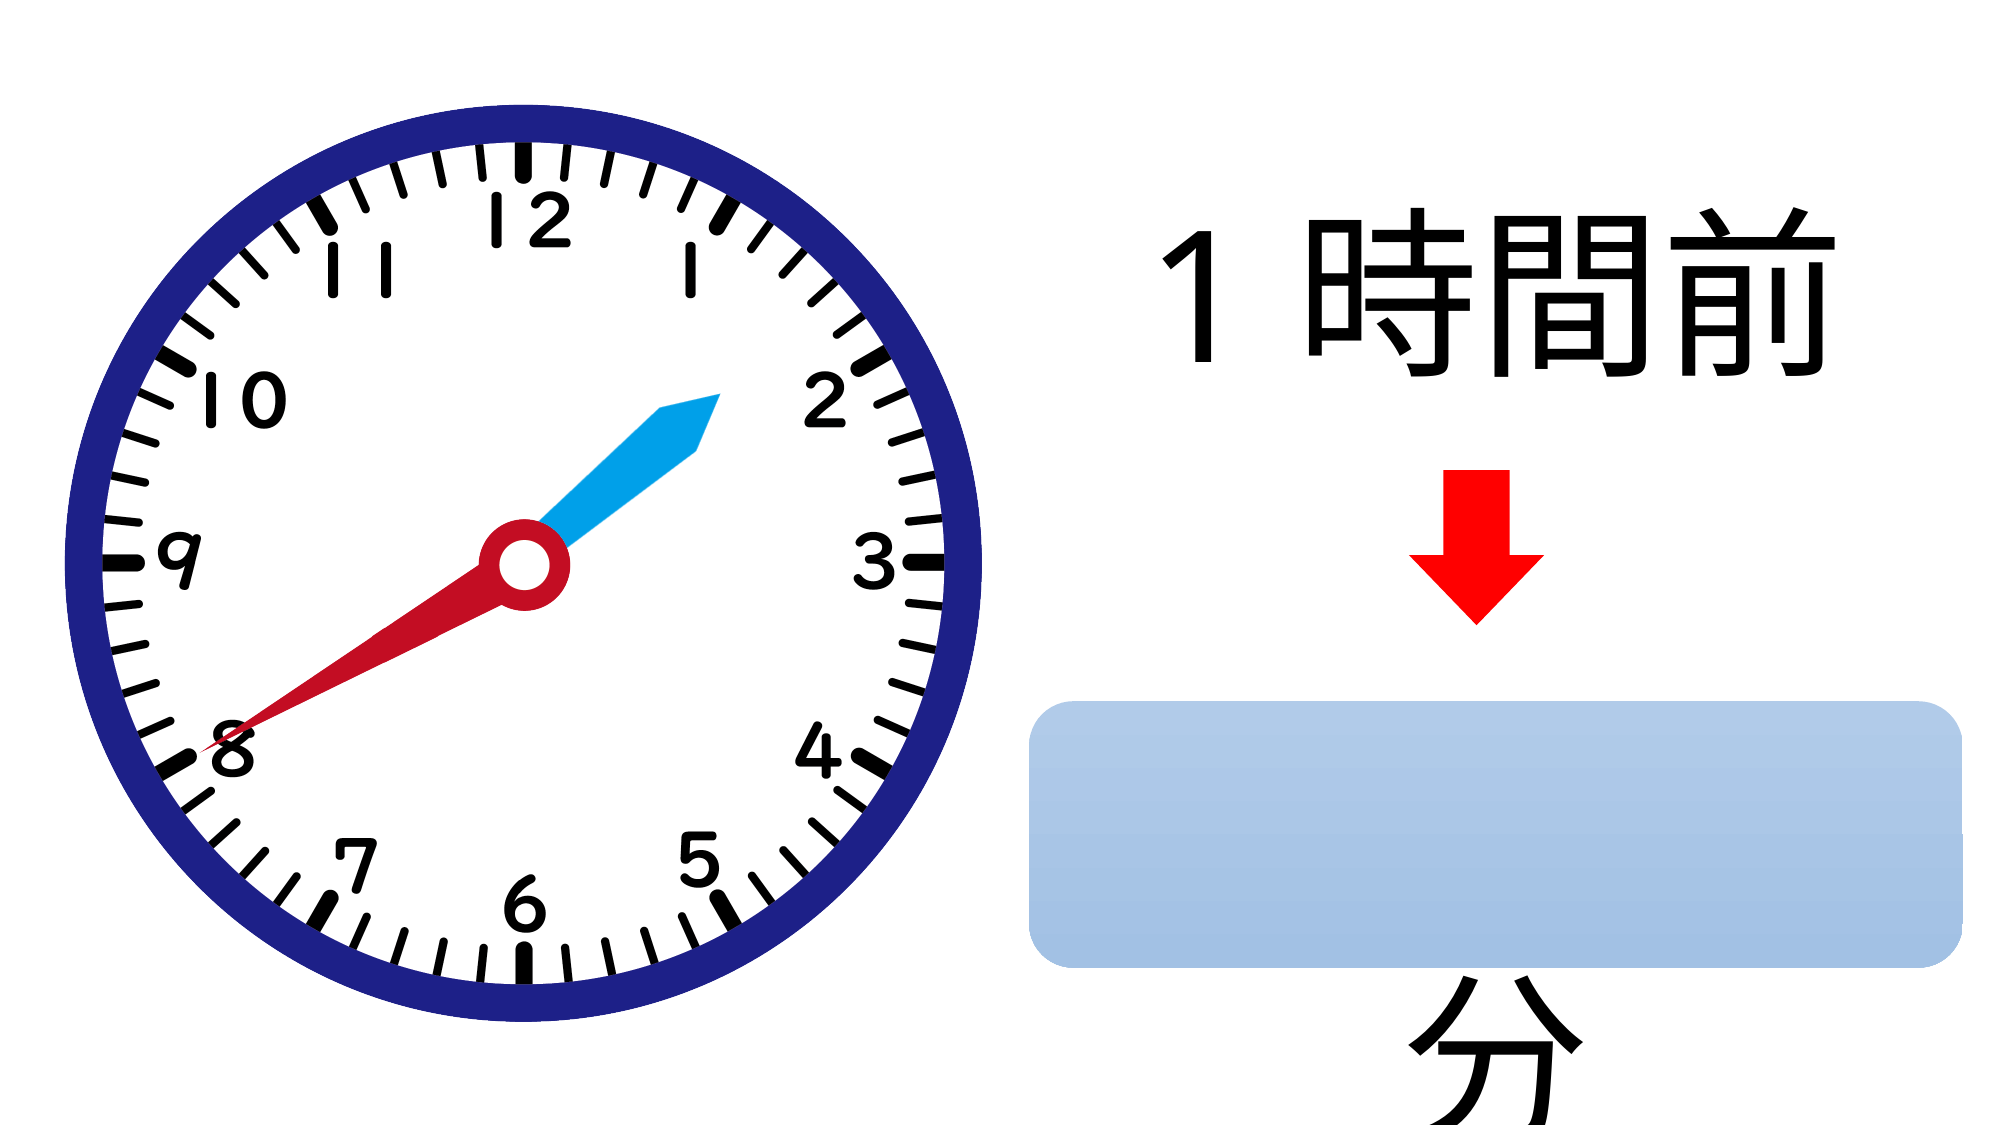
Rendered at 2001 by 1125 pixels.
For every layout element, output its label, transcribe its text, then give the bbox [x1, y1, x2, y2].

text_box [1406, 468, 1547, 627]
picture [33, 74, 1005, 1050]
text_box [1028, 700, 1964, 969]
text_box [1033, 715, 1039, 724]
text_box 1時間前 [1073, 171, 1918, 407]
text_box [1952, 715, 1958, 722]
text_box 12時40分 [1033, 945, 1958, 1125]
